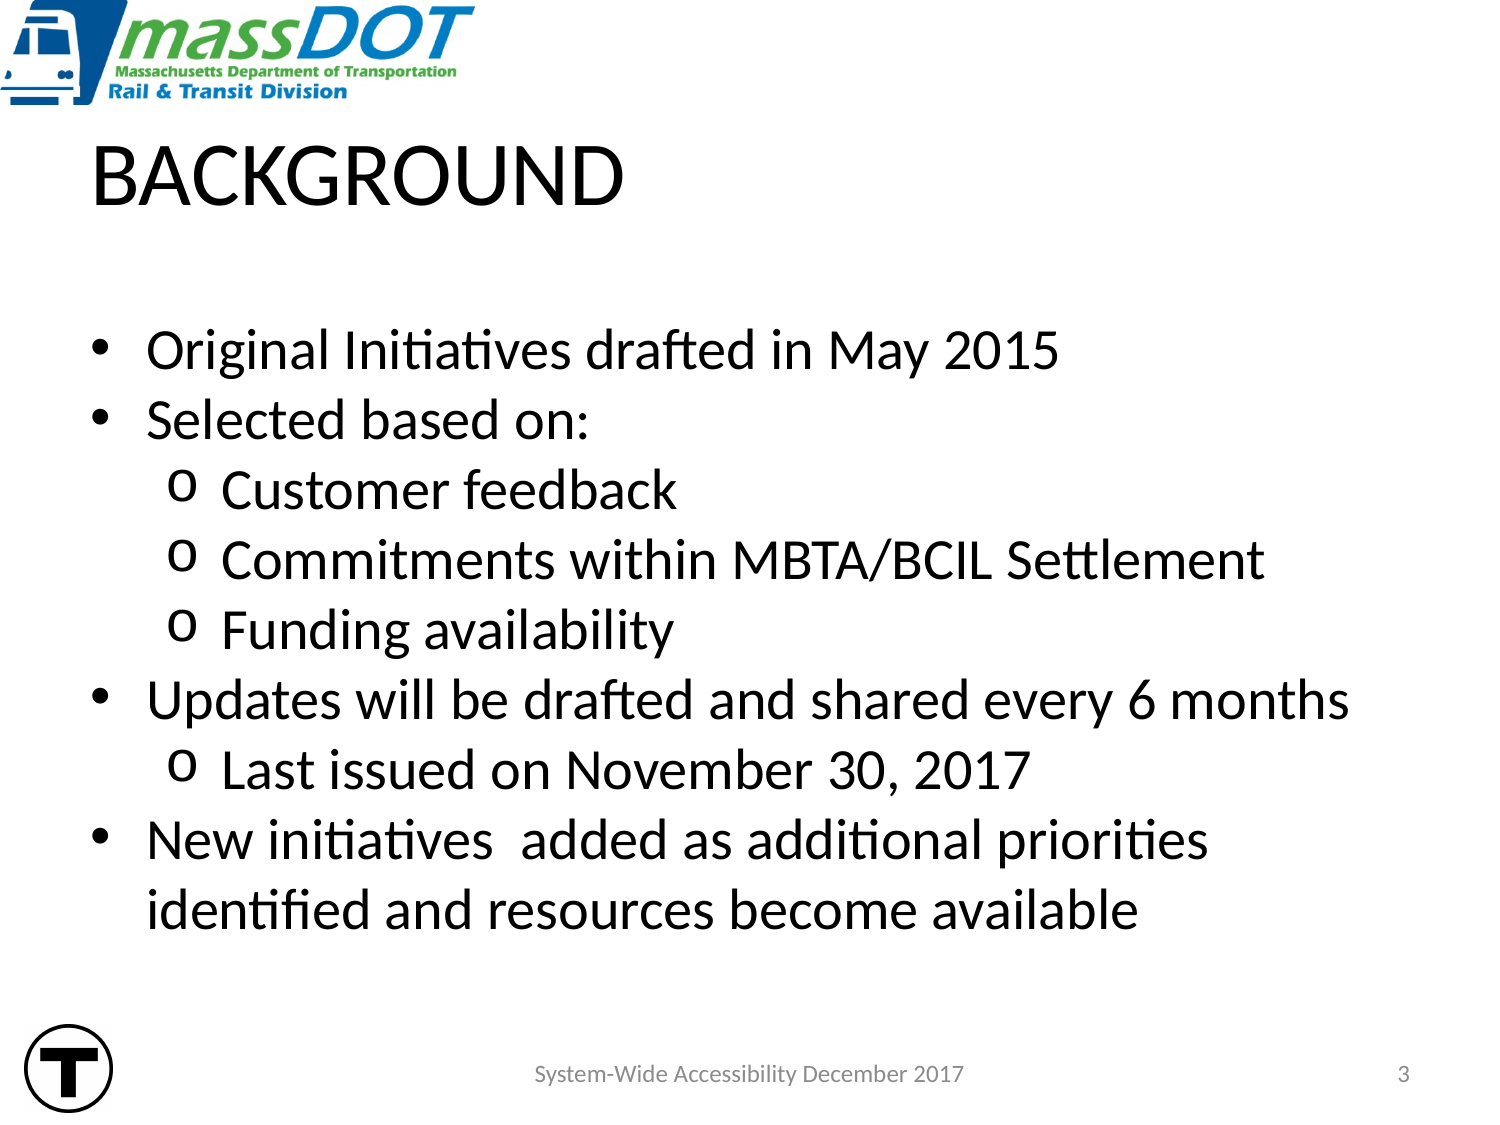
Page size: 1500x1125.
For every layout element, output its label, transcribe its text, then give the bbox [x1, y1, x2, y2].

text_box Original Initiatives drafted in May 2015 Selected based on: Customer feedback Commitments within MBTA/BCIL Settlement Funding availability Updates will be drafted and shared every 6 months Last issued on November 30, 2017 New initiatives added as additional priorities identified and resources become available [74, 303, 1425, 829]
picture [0, 0, 475, 106]
slide_number 3 [1074, 1042, 1425, 1103]
footer System-Wide Accessibility December 2017 [512, 1042, 988, 1103]
title BACKGROUND [75, 75, 1425, 263]
picture [24, 1024, 113, 1113]
